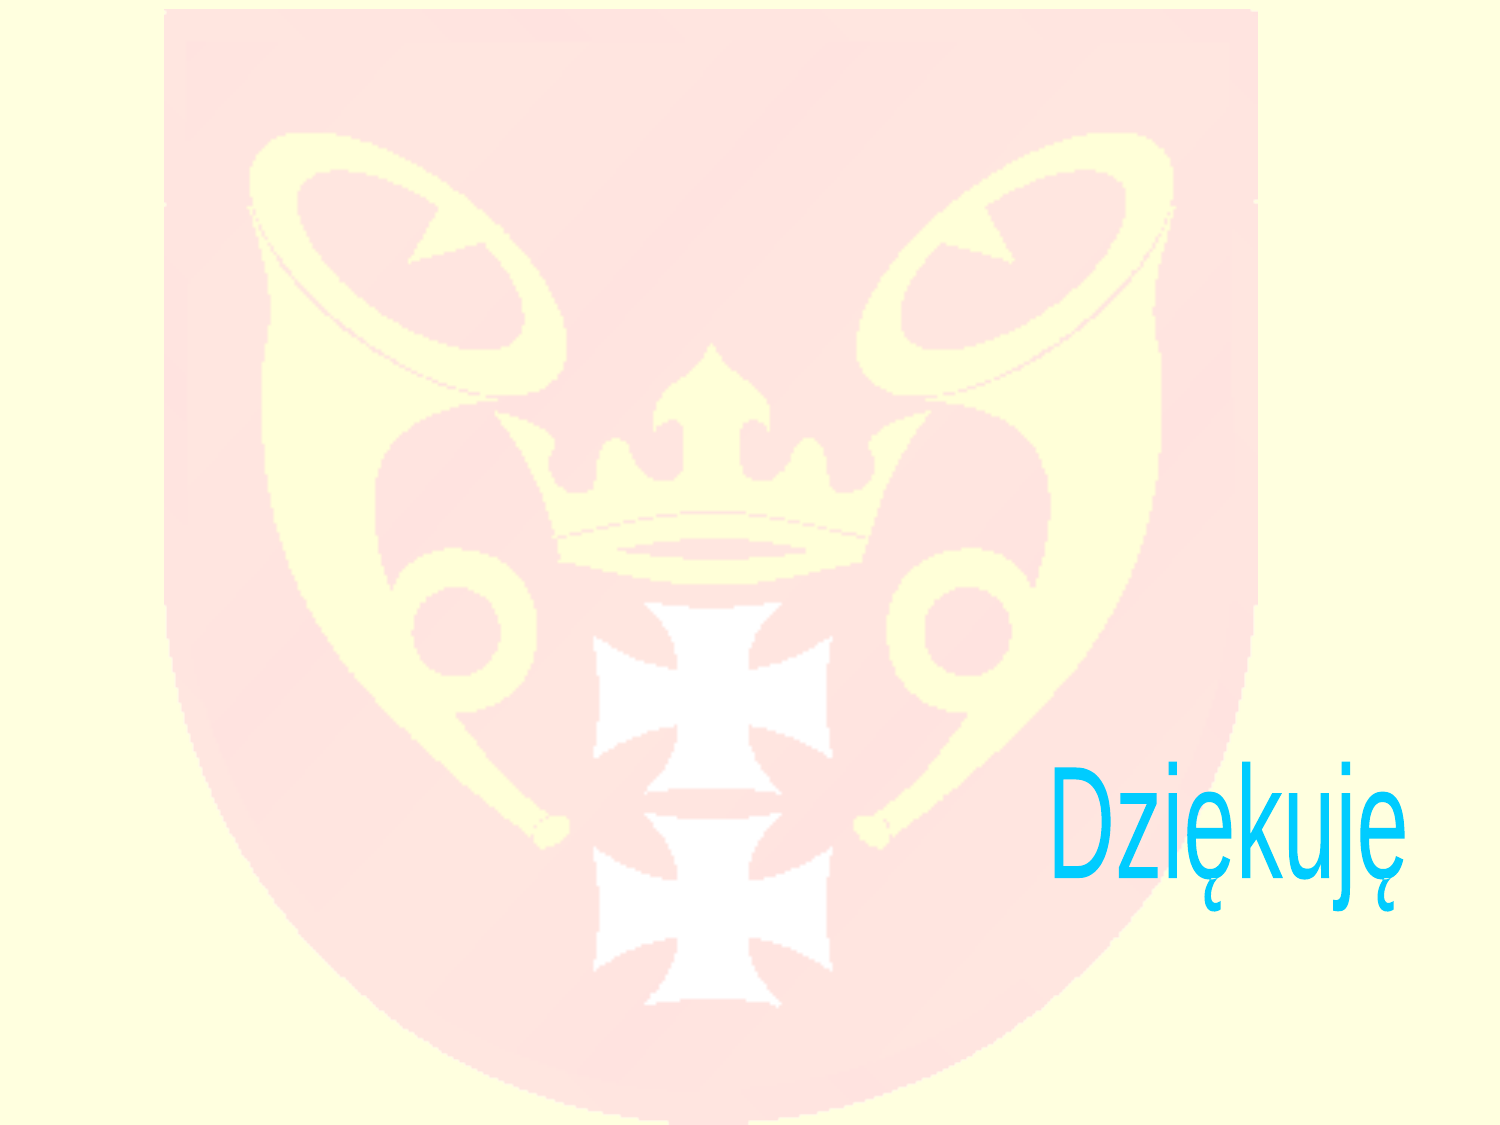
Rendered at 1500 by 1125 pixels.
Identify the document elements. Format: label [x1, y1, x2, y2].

picture [163, 9, 1258, 1125]
